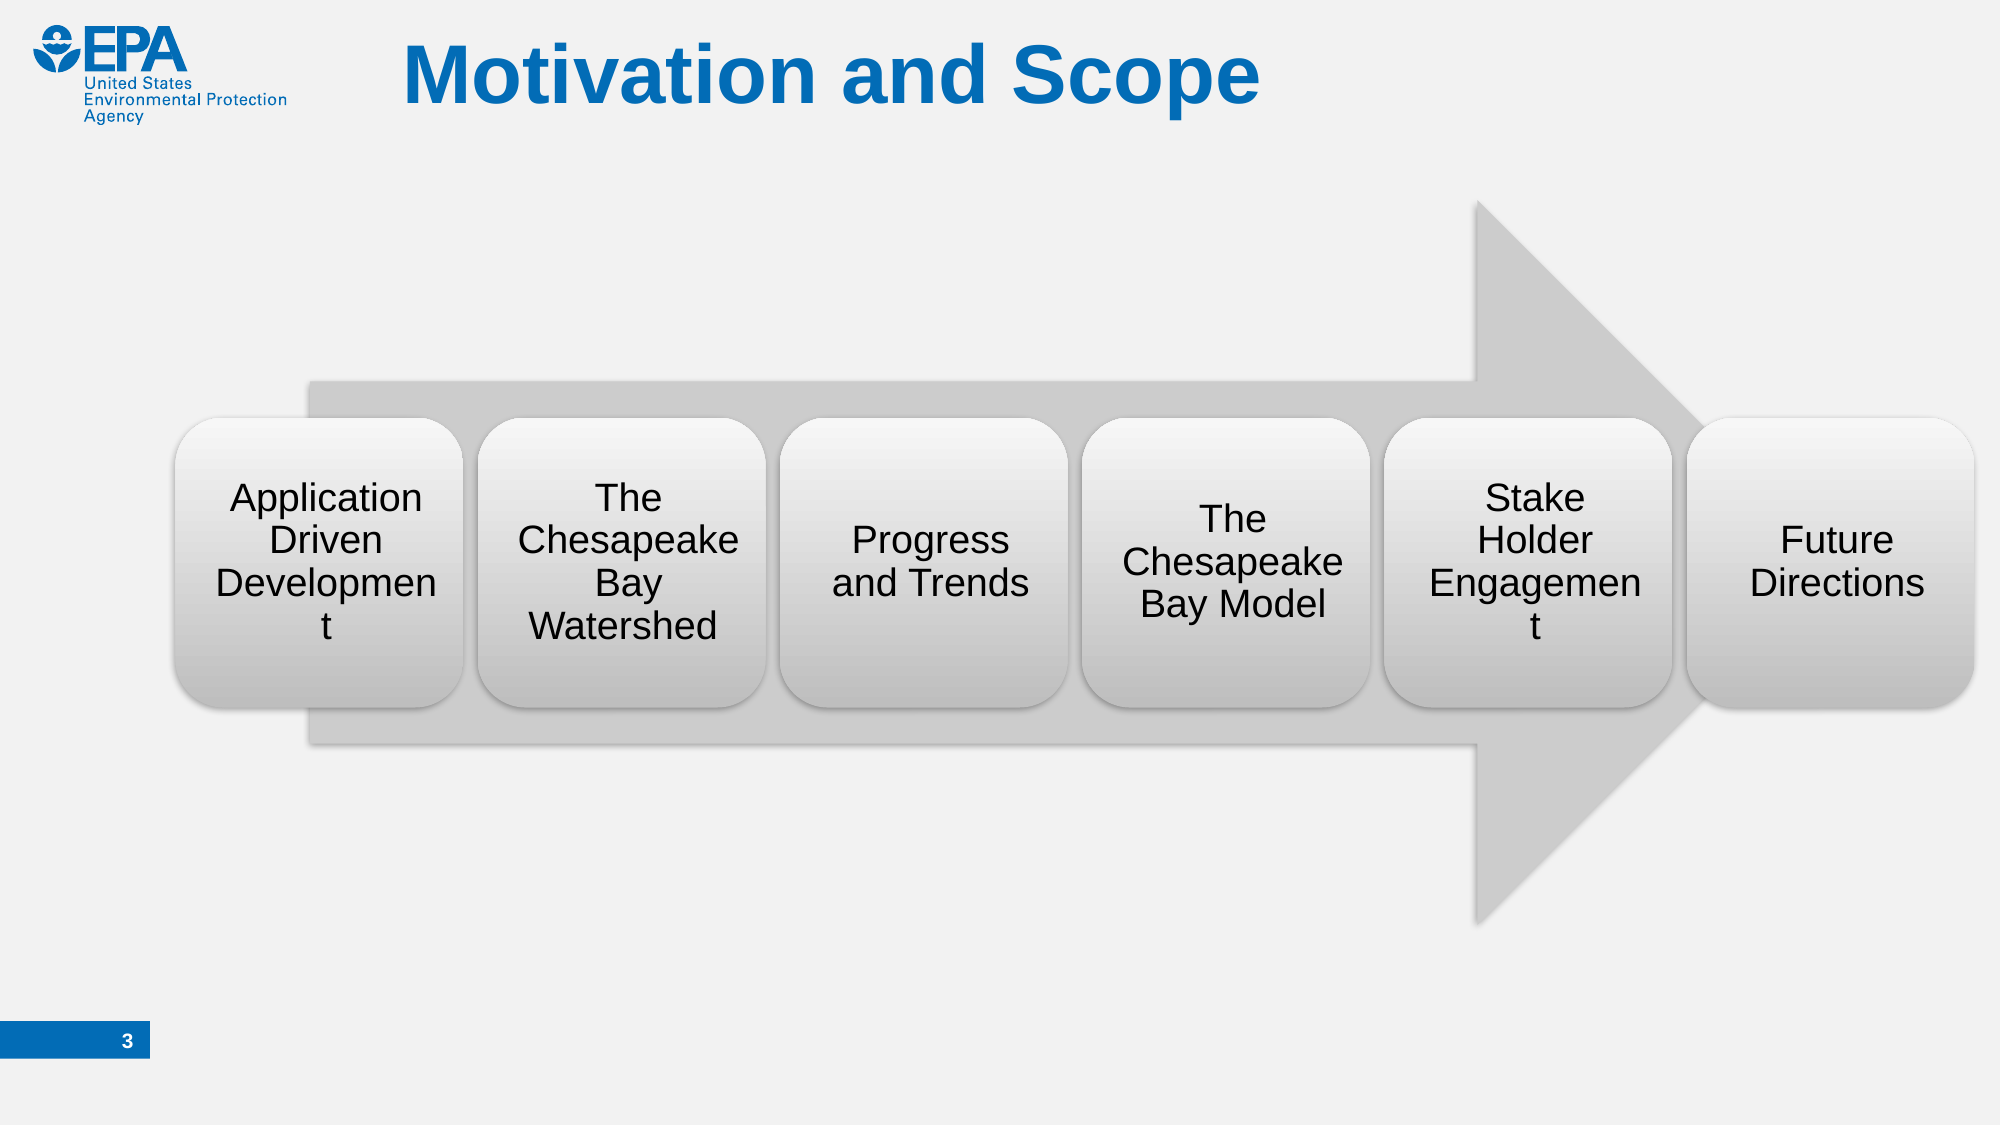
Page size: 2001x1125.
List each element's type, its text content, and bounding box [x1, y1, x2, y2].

slide_number 2 [0, 1021, 134, 1059]
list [174, 199, 1976, 926]
title Motivation and Scope [387, 12, 1584, 175]
